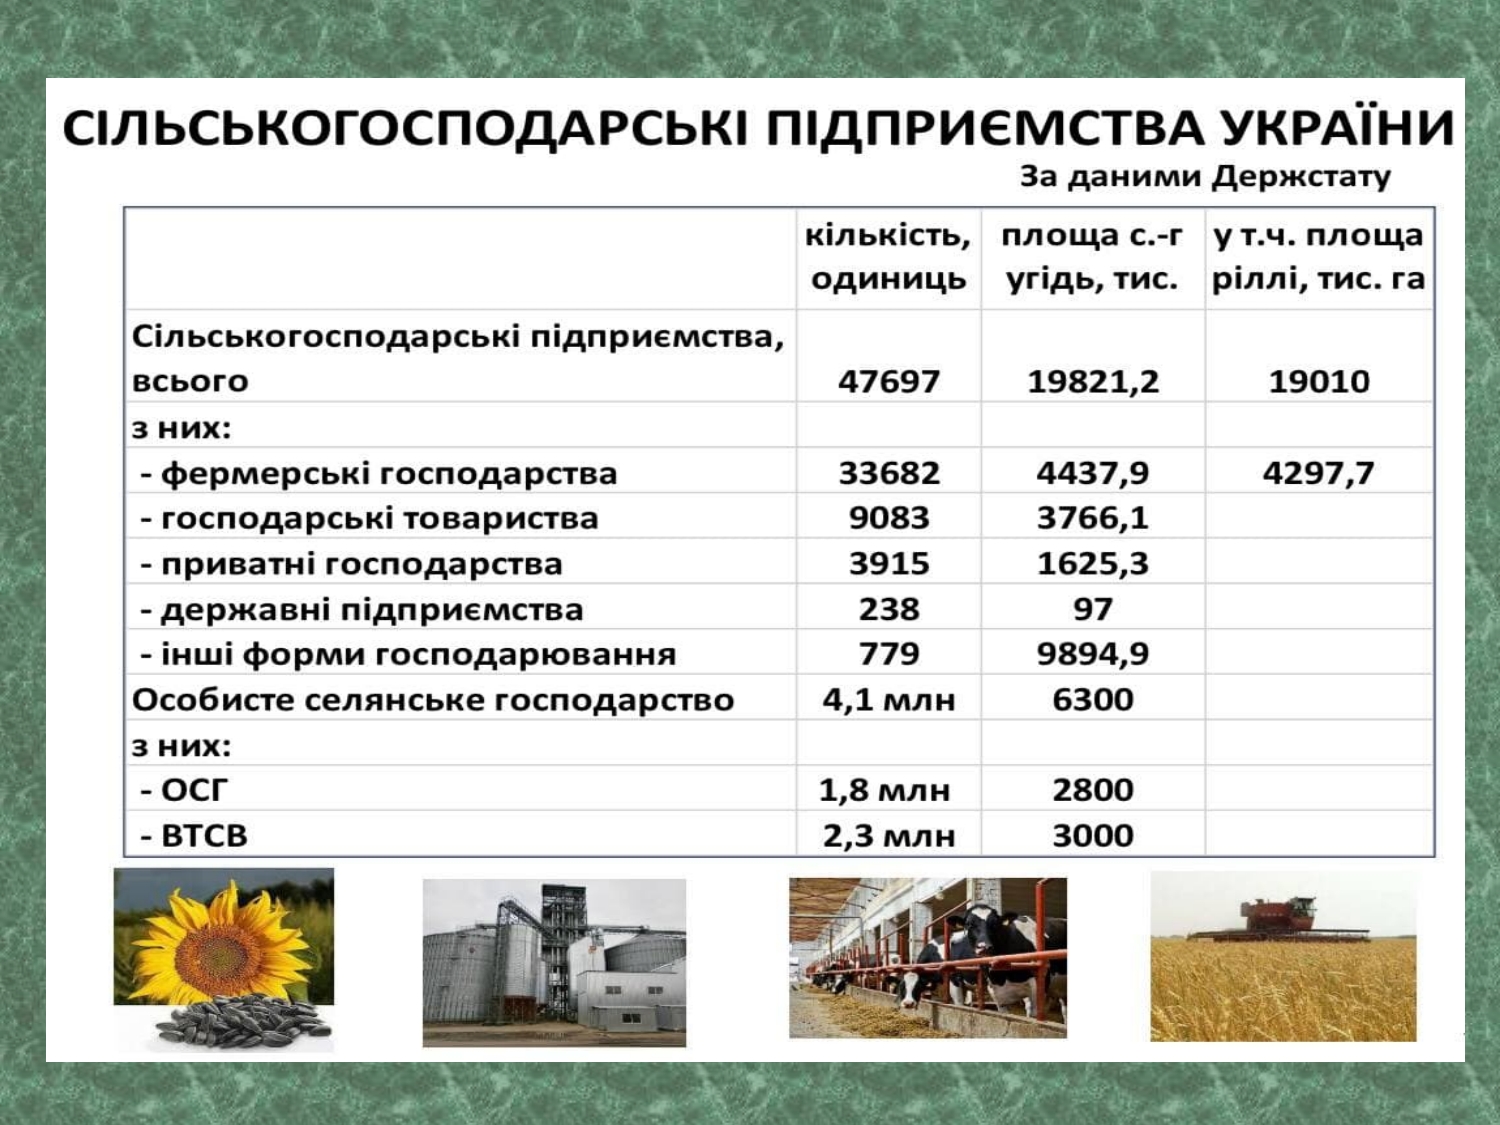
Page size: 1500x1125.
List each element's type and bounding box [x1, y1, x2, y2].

list [46, 77, 1465, 1062]
